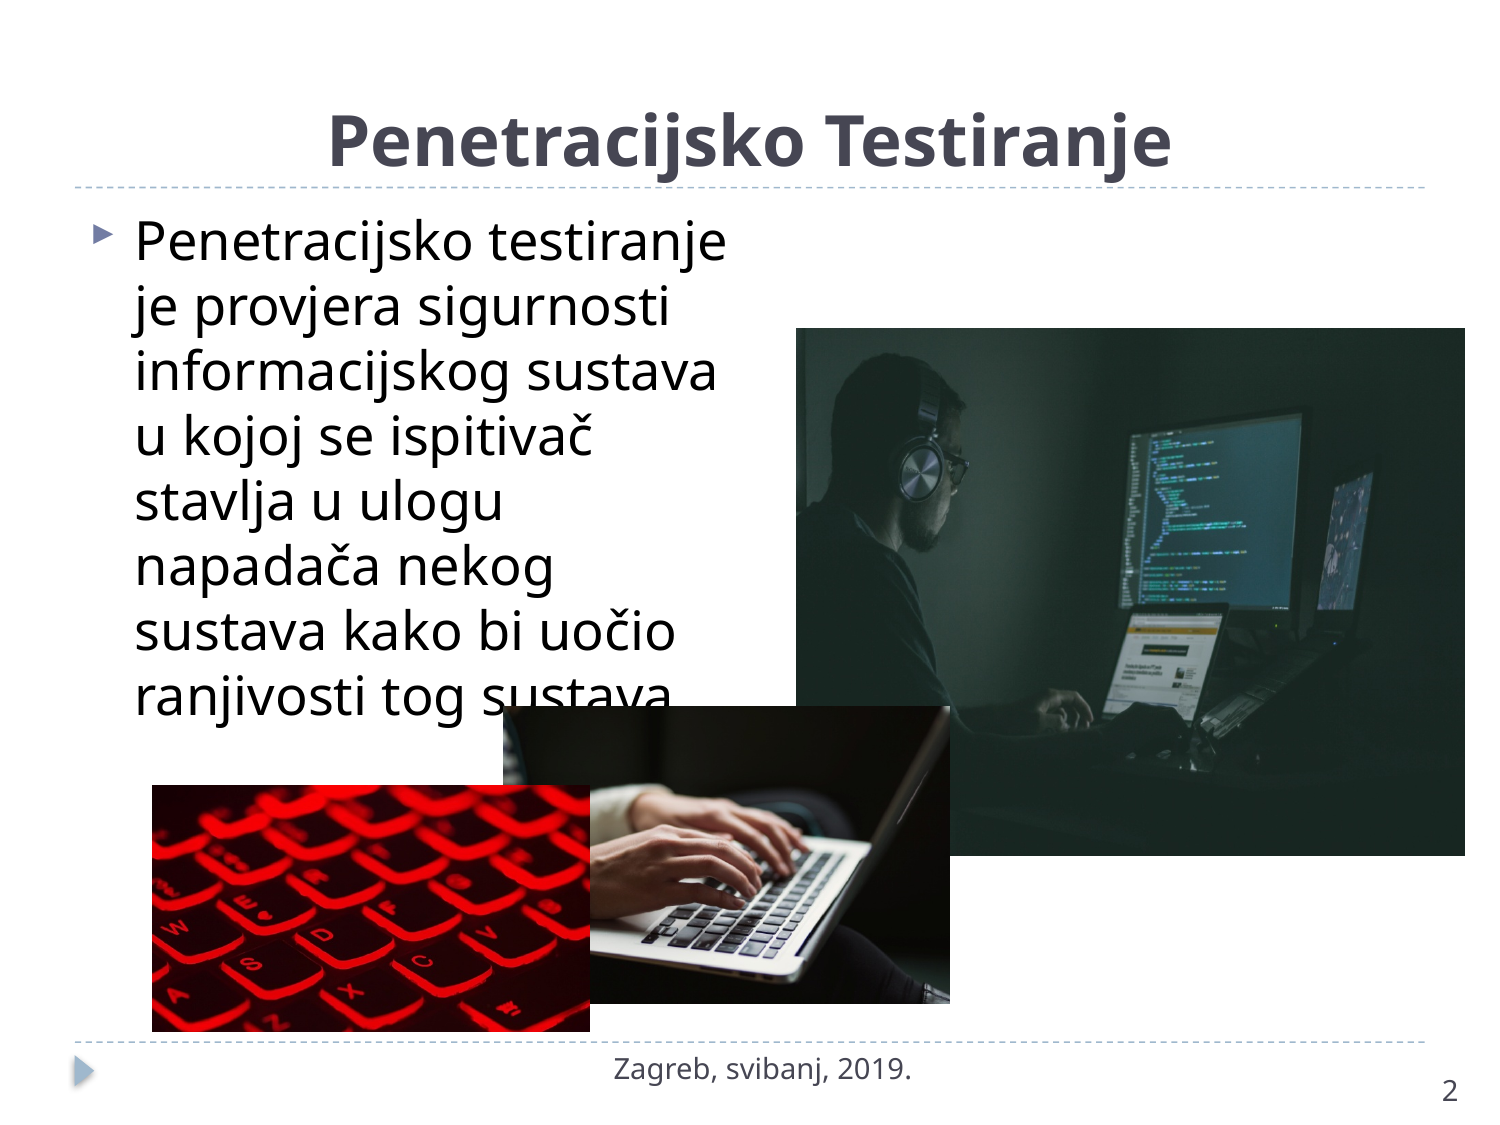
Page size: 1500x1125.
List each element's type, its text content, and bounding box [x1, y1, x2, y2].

title Penetracijsko Testiranje [75, 24, 1425, 188]
picture [152, 327, 1466, 1032]
footer Zagreb, svibanj, 2019. [475, 1042, 1051, 1103]
slide_number 2 [1148, 1065, 1474, 1125]
list Penetracijsko testiranje je provjera sigurnosti informacijskog sustava u kojoj se ispitivač stavlja u ulogu napadača nekog sustava kako bi uočio ranjivosti tog sustava. [75, 199, 774, 950]
